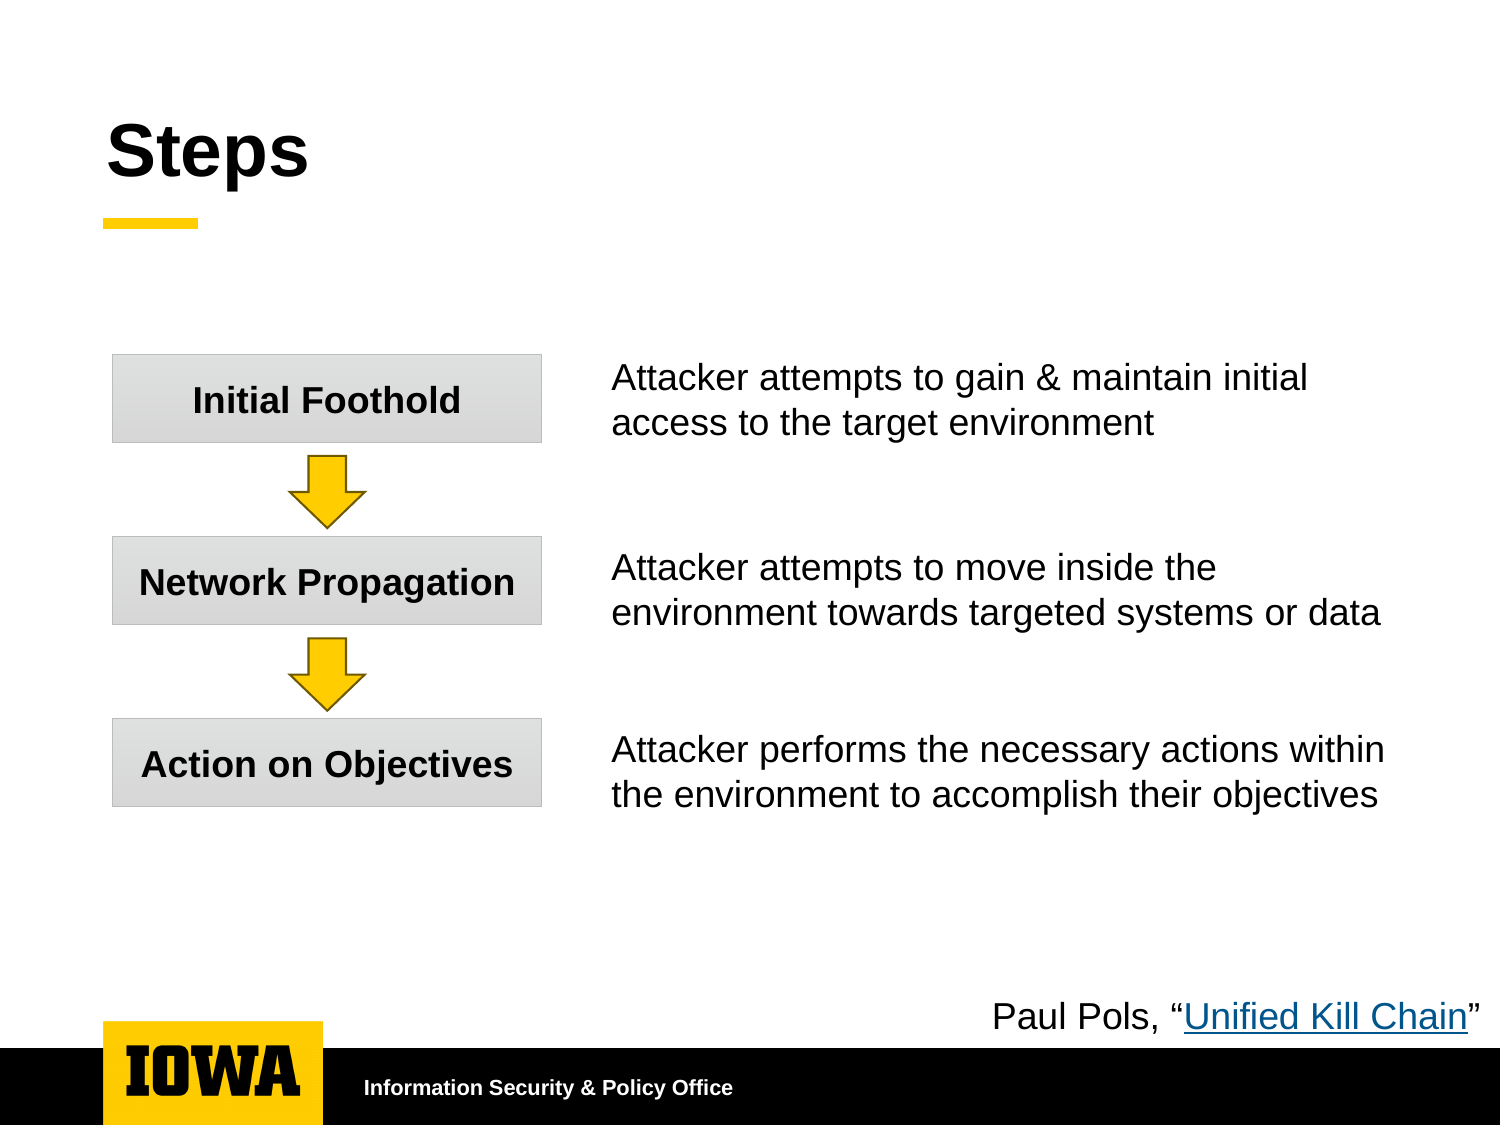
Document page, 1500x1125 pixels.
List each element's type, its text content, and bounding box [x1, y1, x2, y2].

text_box Attacker attempts to move inside the environment towards targeted systems or data [596, 536, 1421, 641]
text_box [287, 454, 368, 530]
text_box Action on Objectives [112, 718, 542, 807]
text_box Attacker performs the necessary actions within the environment to accomplish their objectives [596, 718, 1421, 823]
footer Information Security & Policy Office [348, 1056, 1379, 1117]
text_box Paul Pols, “Unified Kill Chain” [737, 985, 1496, 1045]
text_box Network Propagation [112, 536, 542, 625]
text_box Attacker attempts to gain & maintain initial access to the target environment [596, 345, 1421, 451]
picture [103, 1021, 323, 1125]
text_box [287, 637, 368, 713]
title Steps [90, 81, 1385, 224]
text_box Initial Foothold [112, 354, 542, 443]
